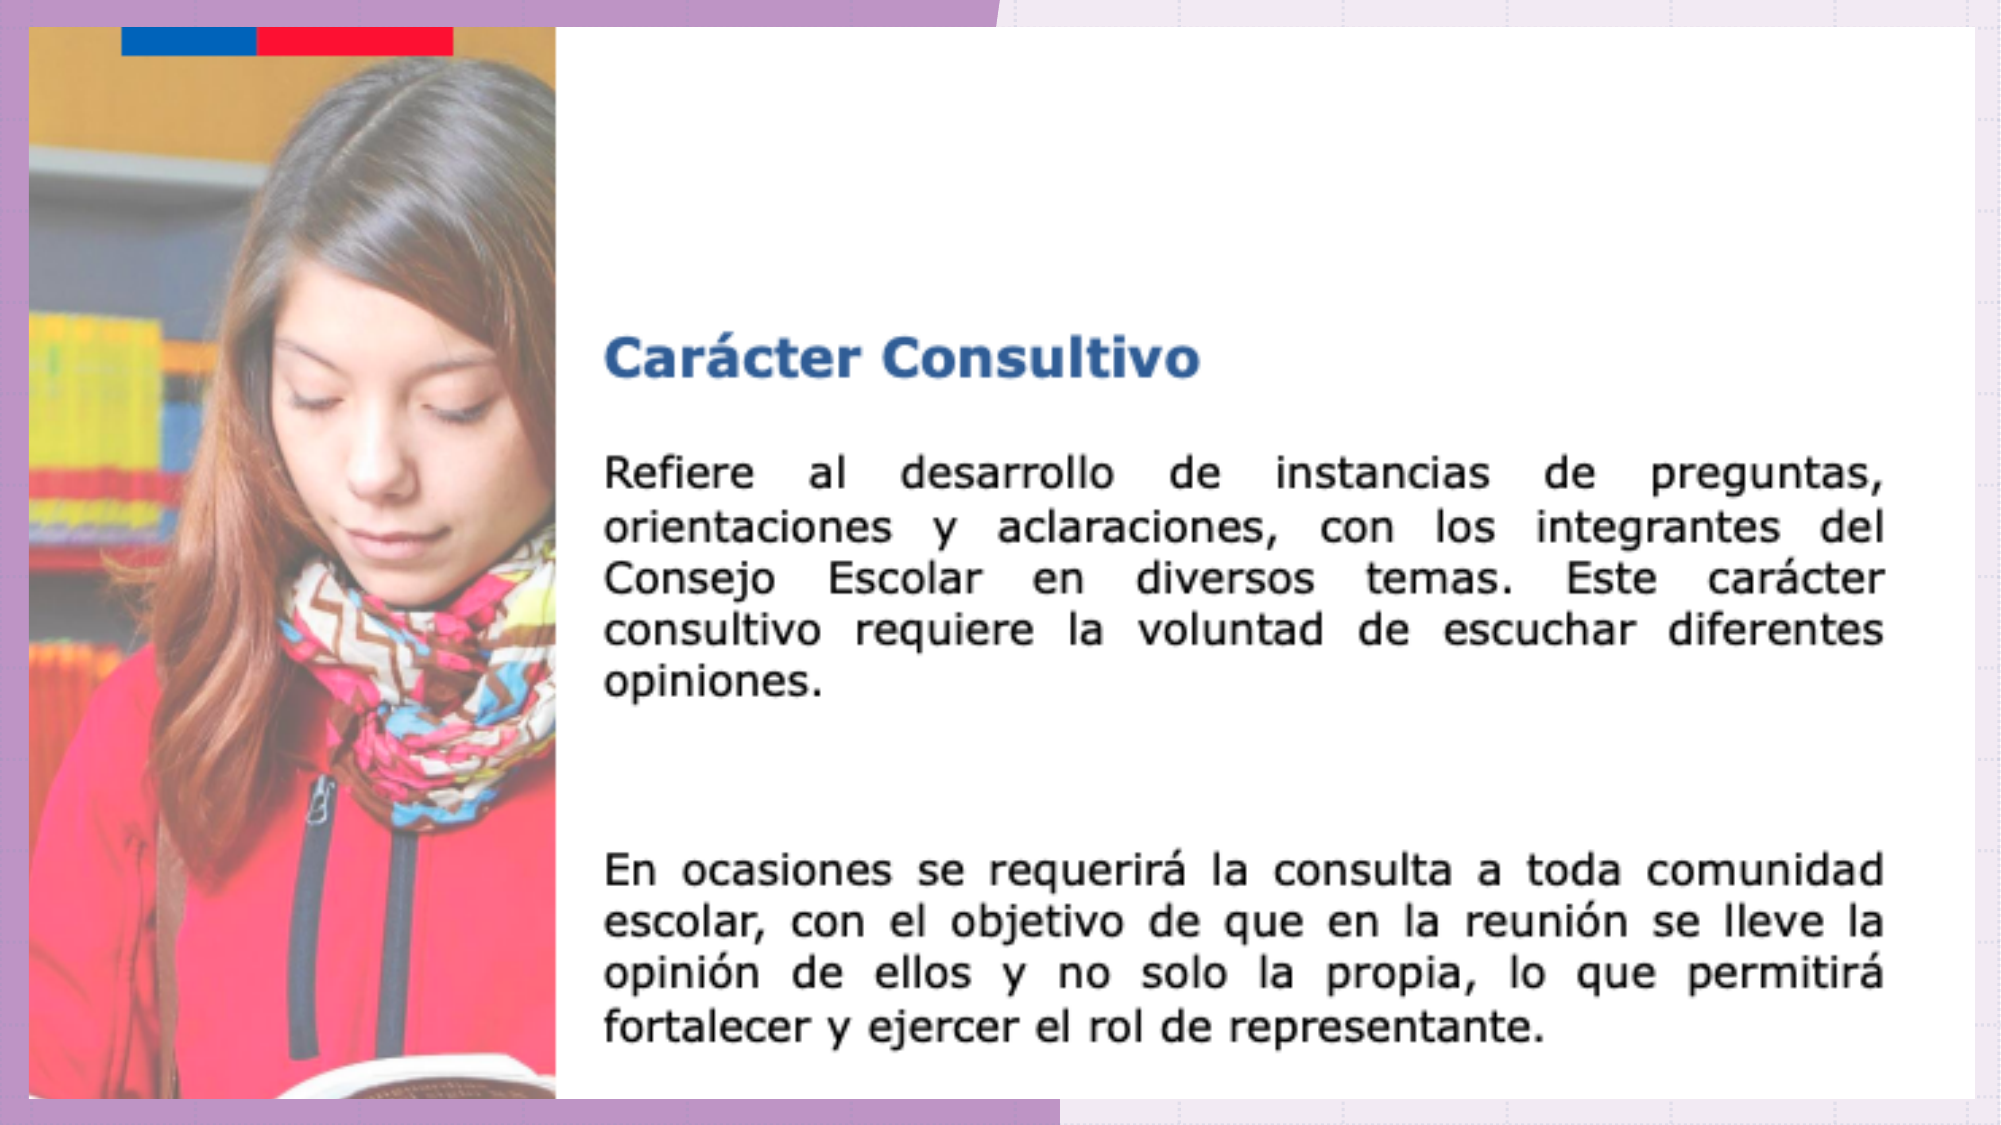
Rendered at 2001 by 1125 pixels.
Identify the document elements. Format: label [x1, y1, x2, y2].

list [28, 27, 1976, 1099]
text_box [0, 0, 2000, 1125]
